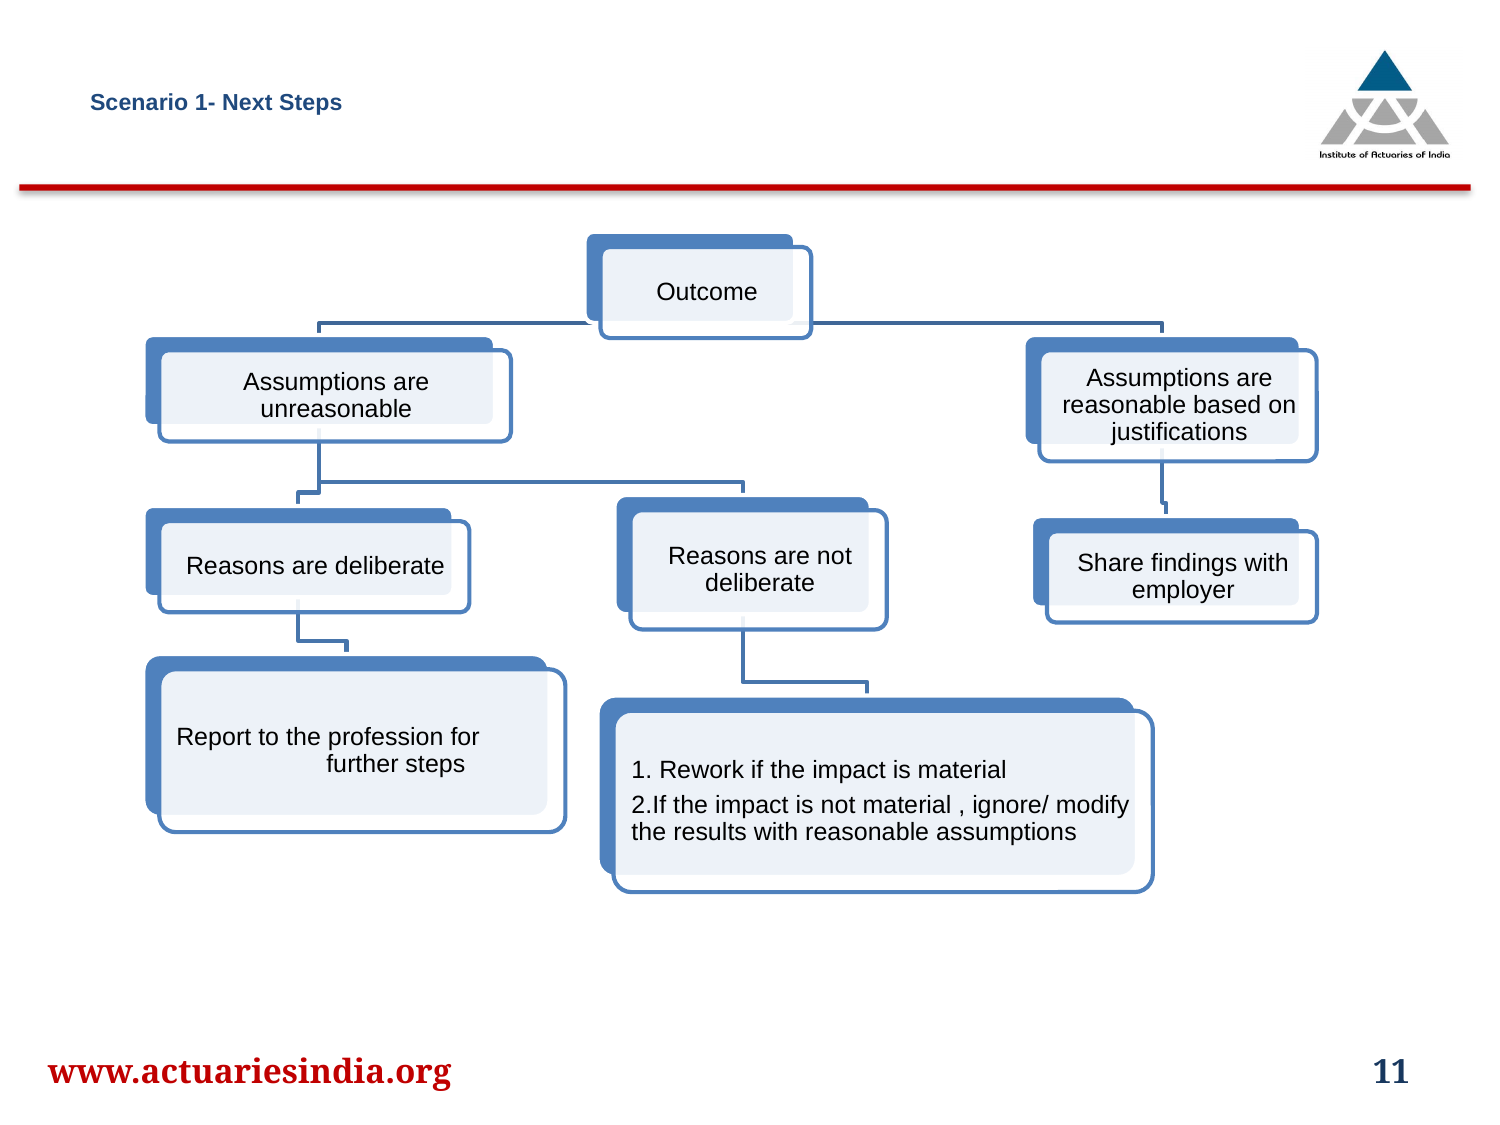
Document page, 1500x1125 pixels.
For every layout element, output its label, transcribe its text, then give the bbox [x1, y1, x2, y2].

picture [1305, 45, 1463, 160]
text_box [159, 207, 1318, 953]
footer www.actuariesindia.org [12, 1042, 488, 1103]
title Scenario 1- Next Steps [75, 45, 1425, 150]
slide_number 11 [1074, 1042, 1425, 1103]
